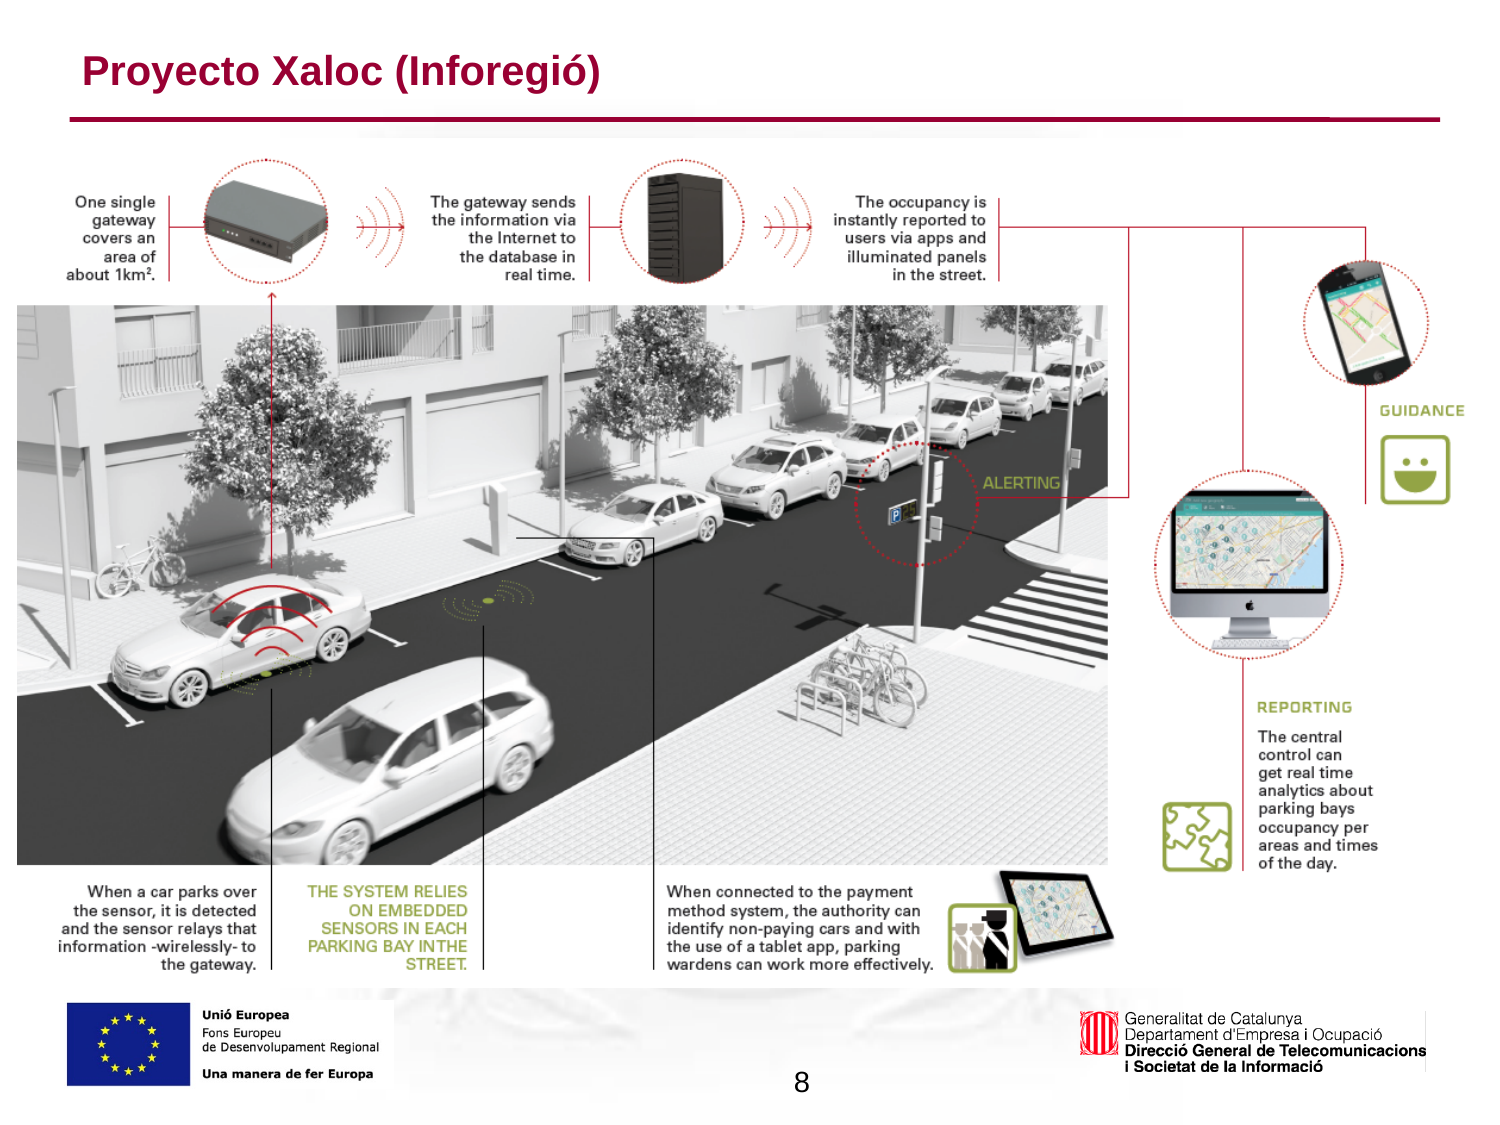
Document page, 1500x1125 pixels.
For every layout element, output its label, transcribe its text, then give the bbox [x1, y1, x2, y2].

slide_number 8 [626, 1027, 978, 1107]
text_box Proyecto Xaloc (Inforegió) [67, 36, 617, 102]
picture [0, 0, 1500, 1125]
